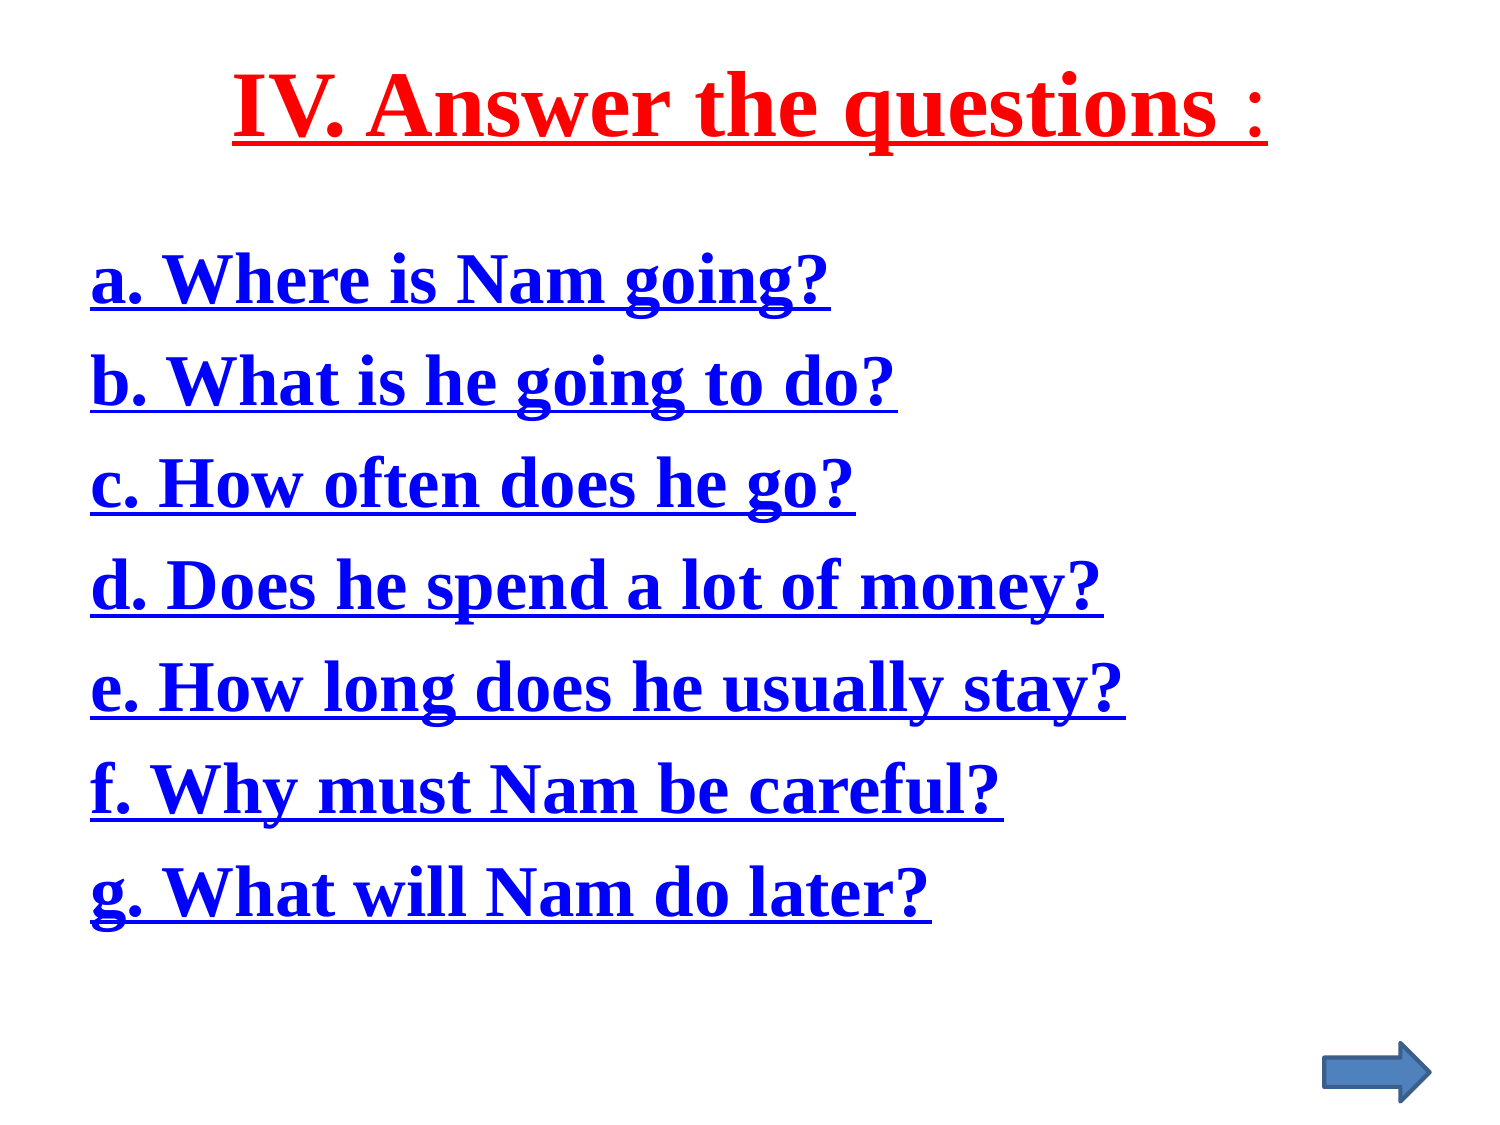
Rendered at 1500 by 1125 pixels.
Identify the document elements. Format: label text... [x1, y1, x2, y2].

title IV. Answer the questions : [75, 45, 1425, 153]
list a. Where is Nam going? b. What is he going to do? c. How often does he go? d. Does he spend a lot of money? e. How long does he usually stay? f. Why must Nam be careful? g. What will Nam do later? [75, 222, 1425, 1090]
text_box [1322, 1040, 1432, 1104]
